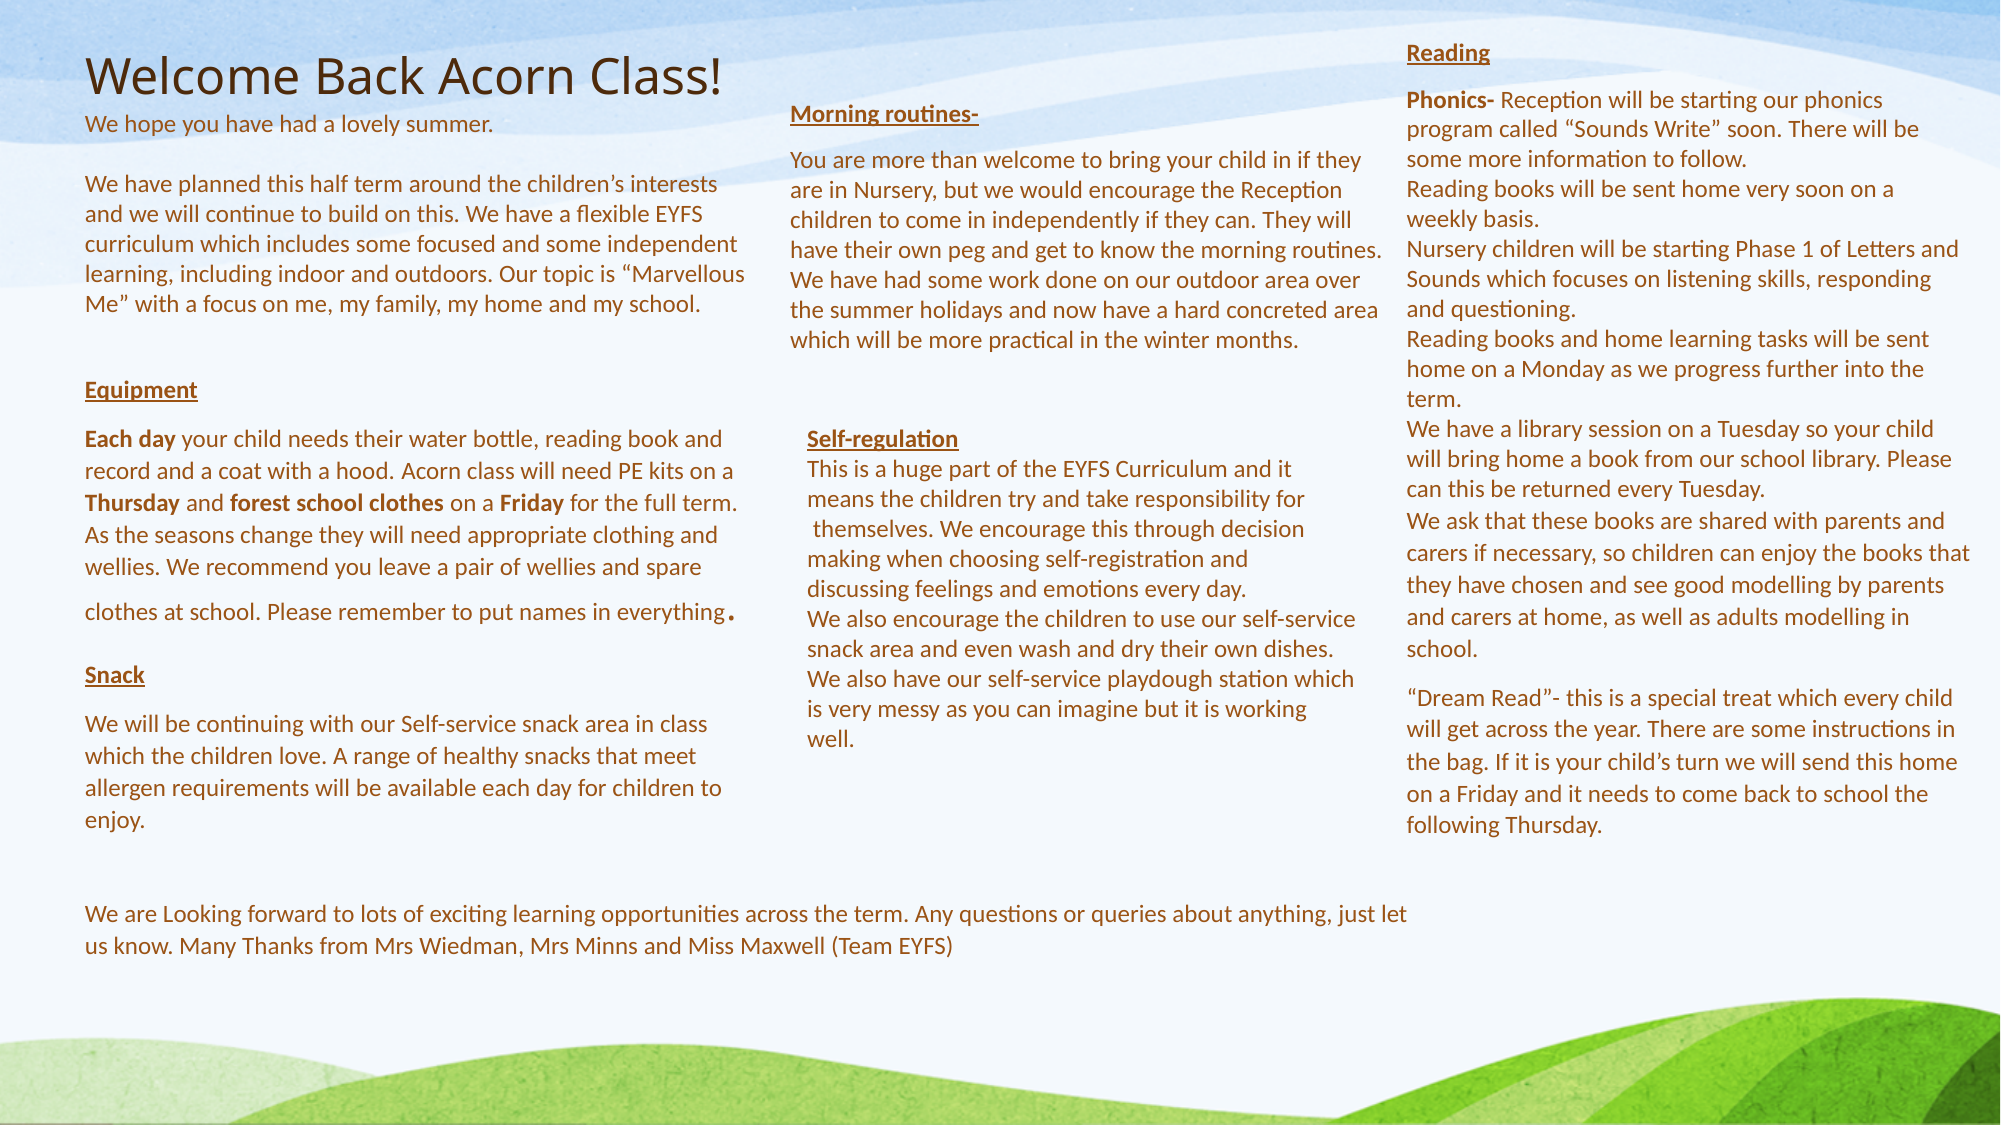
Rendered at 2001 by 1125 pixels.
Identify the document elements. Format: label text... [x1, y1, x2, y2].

text_box We hope you have had a lovely summer. We have planned this half term around the children’s interests and we will continue to build on this. We have a flexible EYFS curriculum which includes some focused and some independent learning, including indoor and outdoors. Our topic is “Marvellous Me” with a focus on me, my family, my home and my school. [70, 100, 775, 357]
text_box Reading Phonics- Reception will be starting our phonics program called “Sounds Write” soon. There will be some more information to follow. Reading books will be sent home very soon on a weekly basis. Nursery children will be starting Phase 1 of Letters and Sounds which focuses on listening skills, responding and questioning. Reading books and home learning tasks will be sent home on a Monday as we progress further into the term. We have a library session on a Tuesday so your child will bring home a book from our school library. Please can this be returned every Tuesday. We ask that these books are shared with parents and carers if necessary, so children can enjoy the books that they have chosen and see good modelling by parents and carers at home, as well as adults modelling in school. “Dream Read”- this is a special treat which every child will get across the year. There are some instructions in the bag. If it is your child’s turn we will send this home on a Friday and it needs to come back to school the following Thursday. [1391, 27, 1987, 847]
text_box Snack We will be continuing with our Self-service snack area in class which the children love. A range of healthy snacks that meet allergen requirements will be available each day for children to enjoy. [70, 649, 776, 841]
picture [0, 0, 2001, 1125]
text_box Self-regulation This is a huge part of the EYFS Curriculum and it means the children try and take responsibility for themselves. We encourage this through decision making when choosing self-registration and discussing feelings and emotions every day. We also encourage the children to use our self-service snack area and even wash and dry their own dishes. We also have our self-service playdough station which is very messy as you can imagine but it is working well. [792, 415, 1373, 760]
title Welcome Back Acorn Class! [70, 0, 744, 100]
text_box Equipment Each day your child needs their water bottle, reading book and record and a coat with a hood. Acorn class will need PE kits on a Thursday and forest school clothes on a Friday for the full term. As the seasons change they will need appropriate clothing and wellies. We recommend you leave a pair of wellies and spare clothes at school. Please remember to put names in everything. [70, 364, 776, 636]
text_box Morning routines- You are more than welcome to bring your child in if they are in Nursery, but we would encourage the Reception children to come in independently if they can. They will have their own peg and get to know the morning routines. We have had some work done on our outdoor area over the summer holidays and now have a hard concreted area which will be more practical in the winter months. [775, 87, 1405, 393]
text_box We are Looking forward to lots of exciting learning opportunities across the term. Any questions or queries about anything, just let us know. Many Thanks from Mrs Wiedman, Mrs Minns and Miss Maxwell (Team EYFS) [70, 888, 1443, 967]
